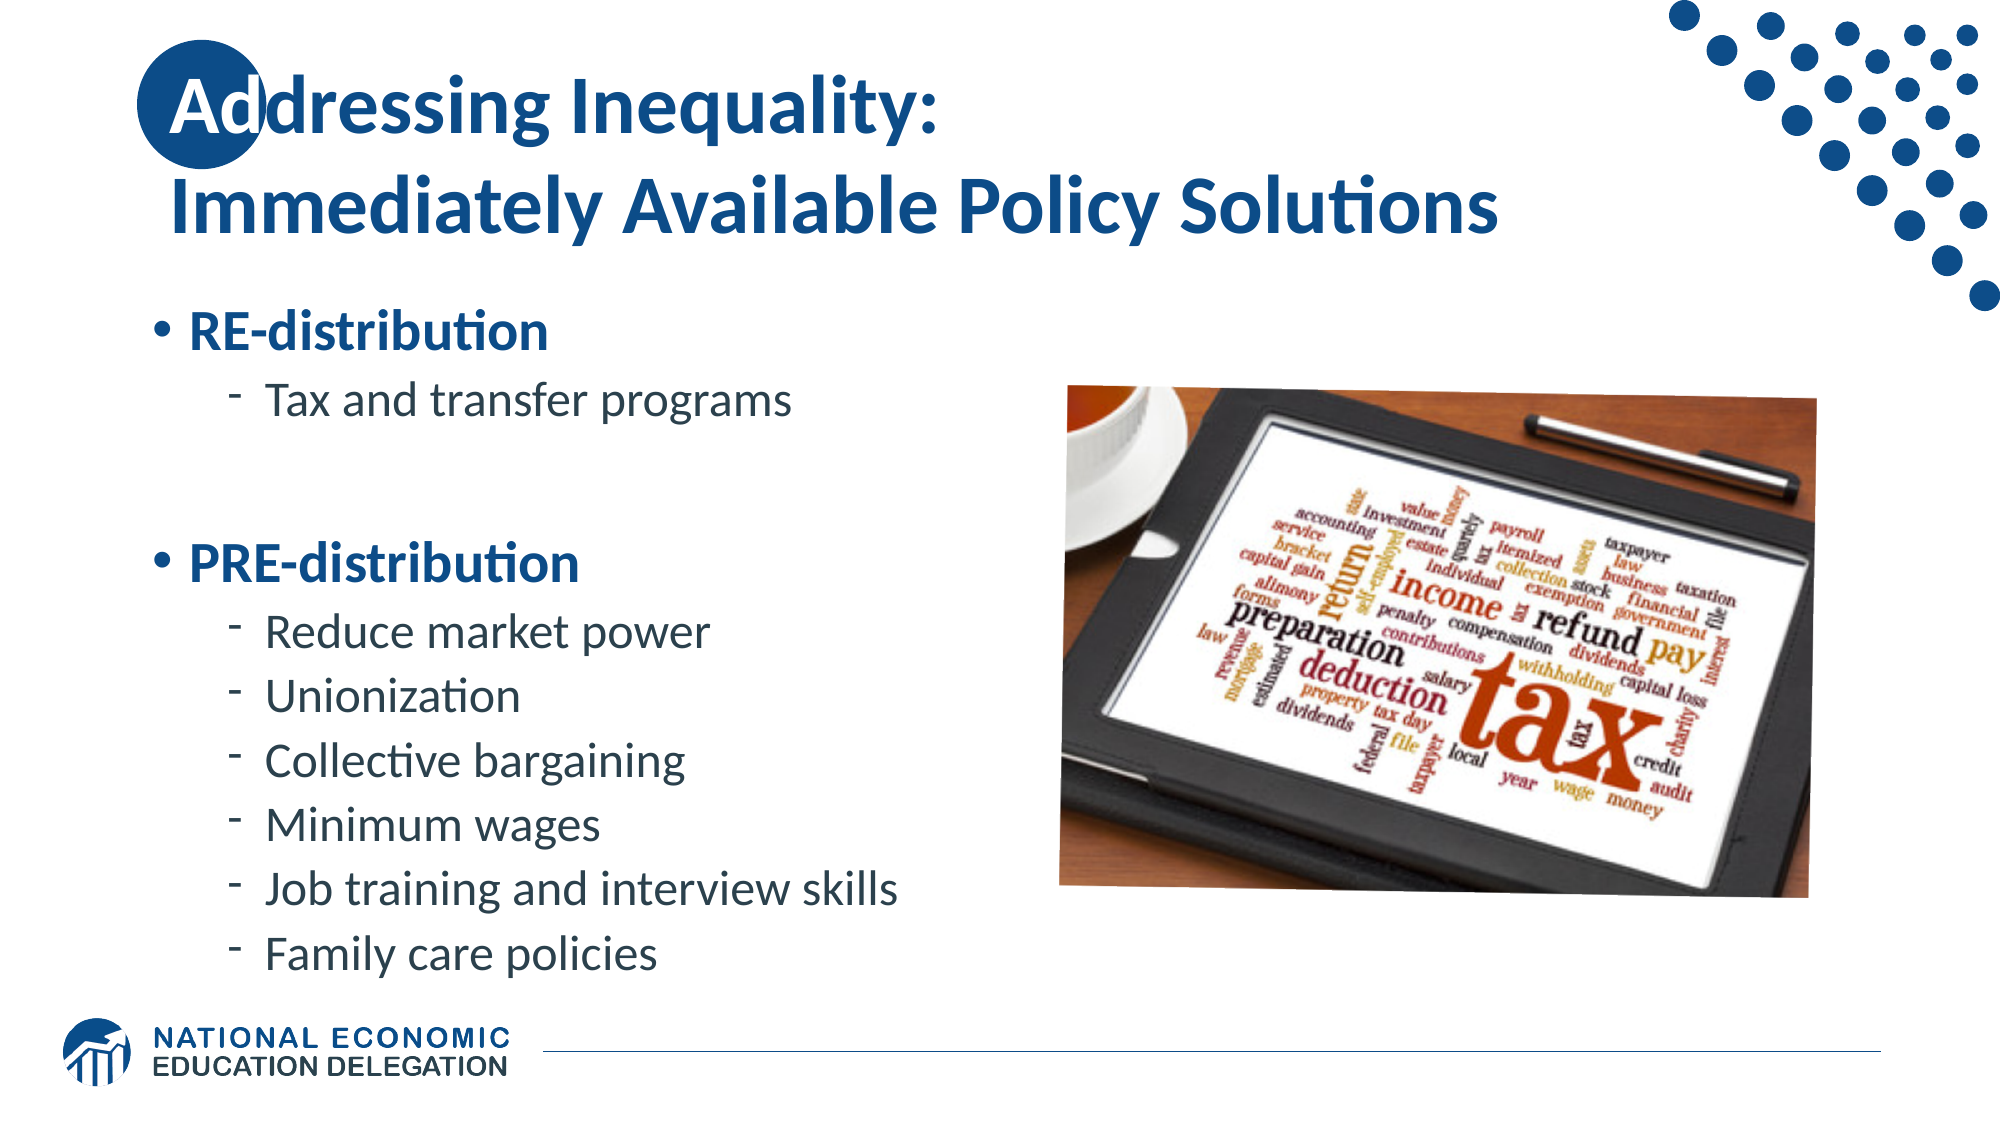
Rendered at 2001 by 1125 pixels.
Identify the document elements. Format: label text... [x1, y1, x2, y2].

list RE-distribution Tax and transfer programs PRE-distribution Reduce market power Unionization Collective bargaining Minimum wages Job training and interview skills Family care policies [137, 283, 988, 998]
picture [1060, 386, 1816, 897]
picture [55, 1013, 520, 1091]
title Addressing Inequality: Immediately Available Policy Solutions [154, 42, 1880, 261]
